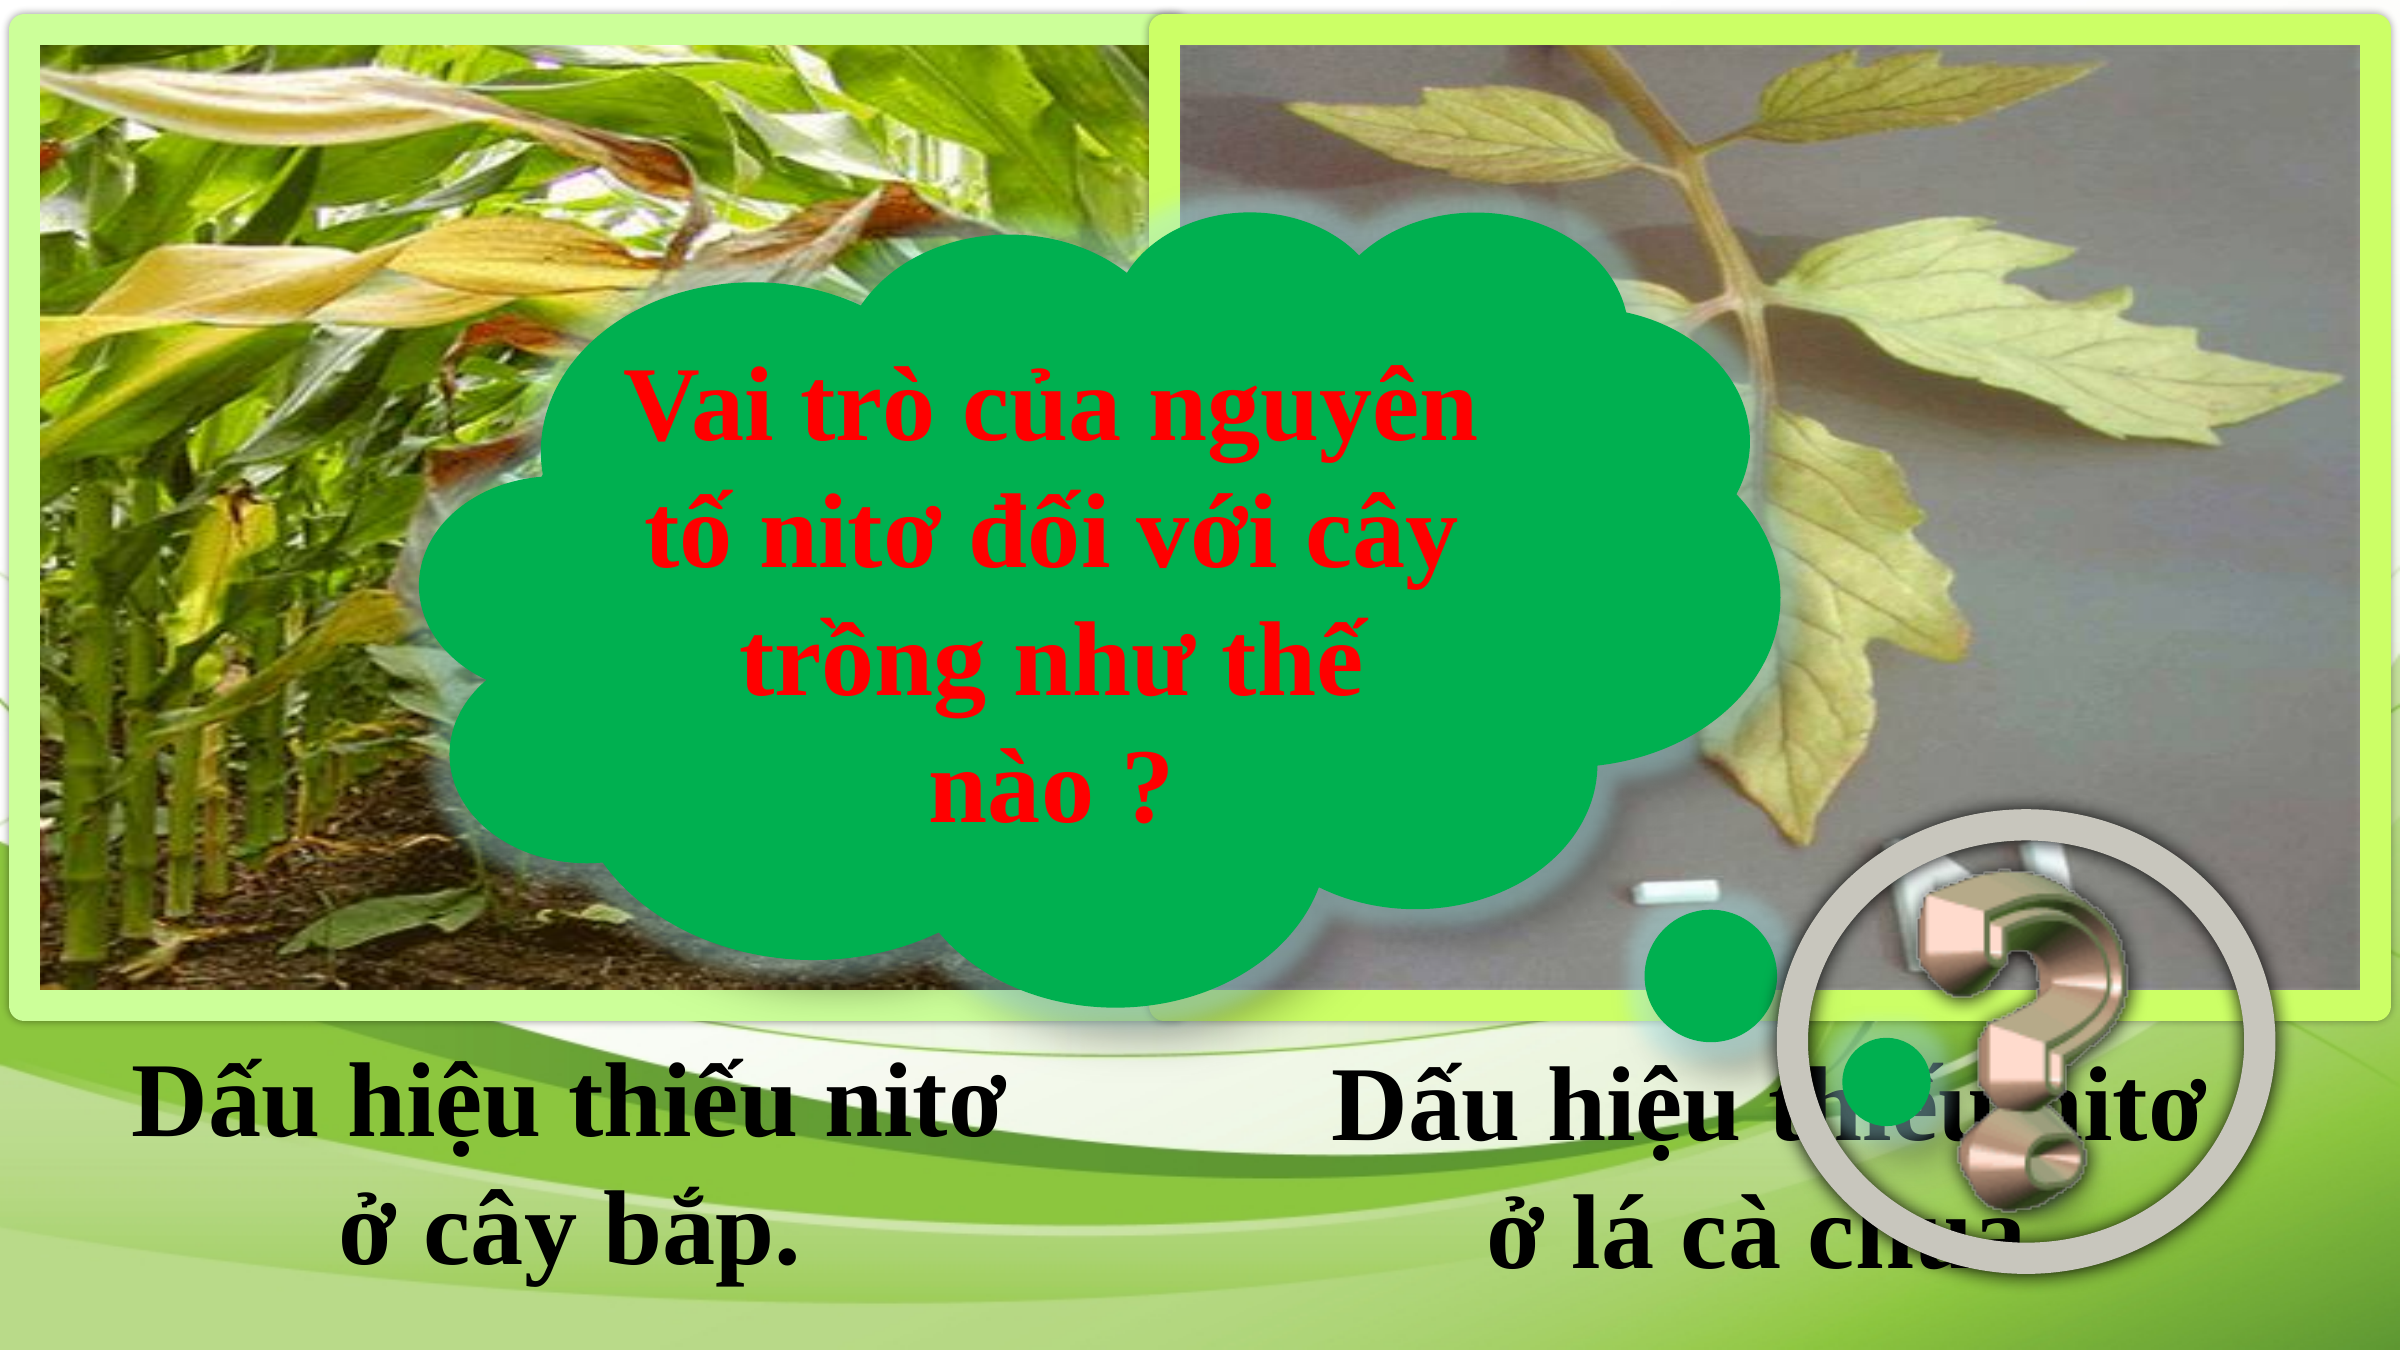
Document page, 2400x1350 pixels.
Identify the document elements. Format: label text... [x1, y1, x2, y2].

picture [0, 0, 2400, 1350]
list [1179, 44, 2361, 991]
text_box Dấu hiệu thiếu nitơ ở cây bắp. [99, 1020, 1041, 1297]
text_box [419, 209, 2261, 1259]
text_box Dấu hiệu thiếu nitơ ở lá cà chua. [1279, 1267, 2260, 1300]
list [39, 44, 1161, 991]
